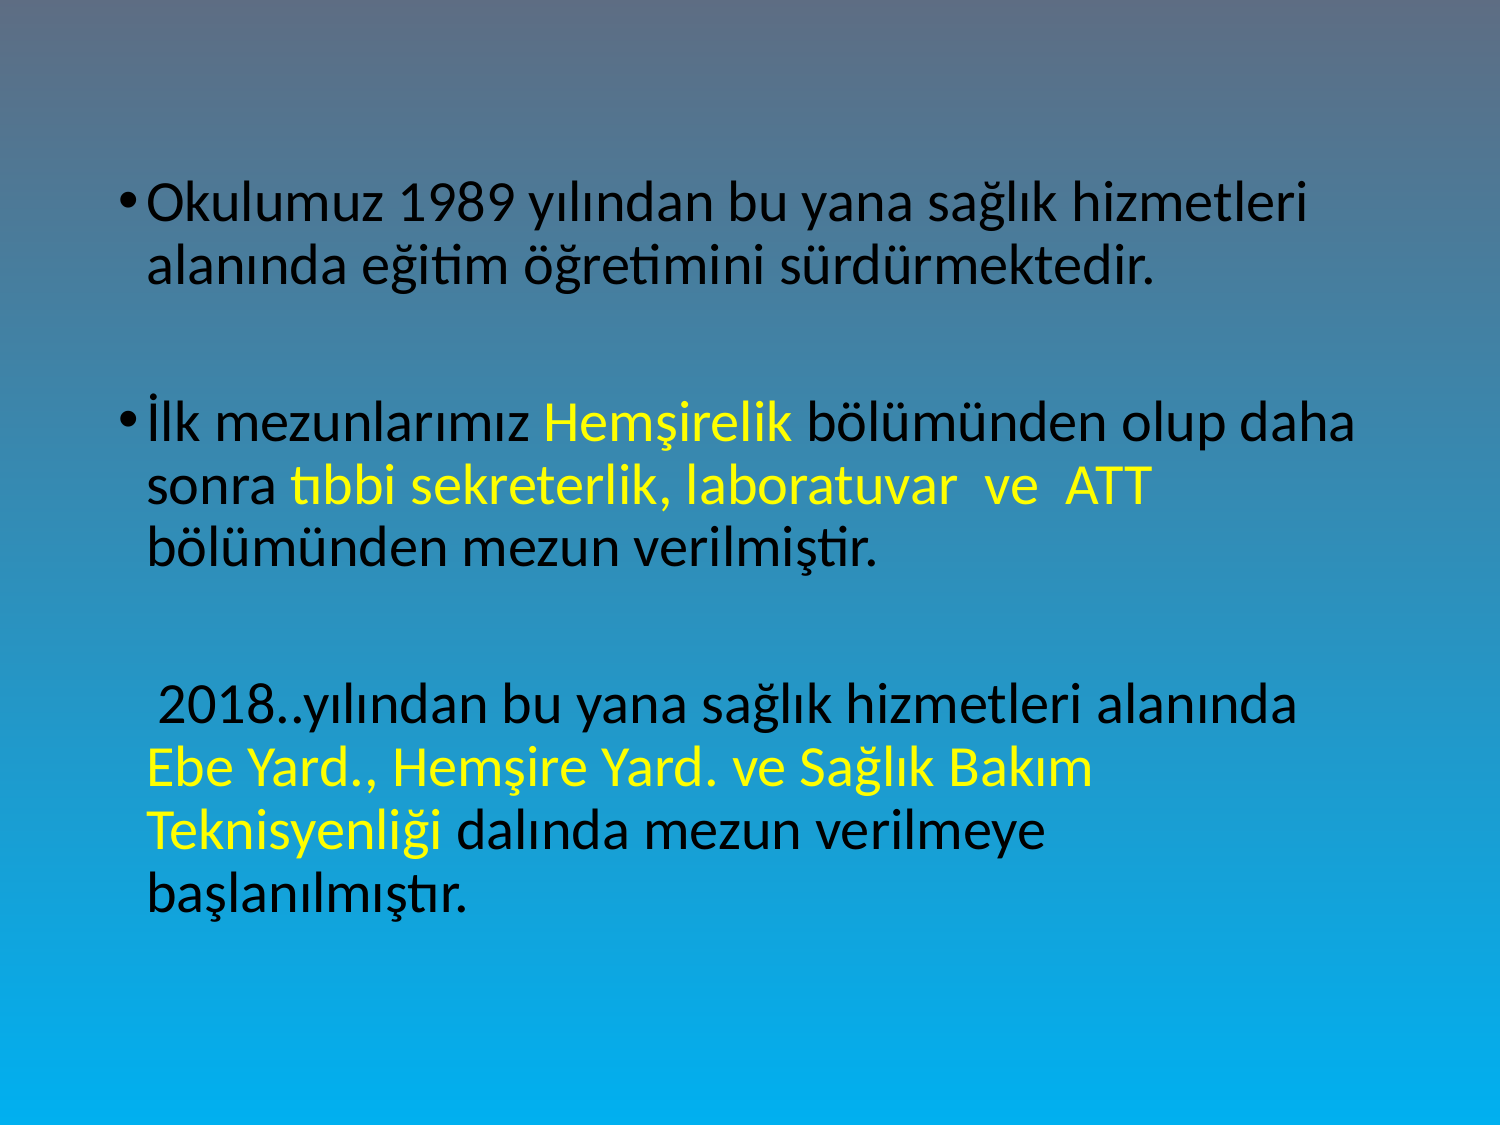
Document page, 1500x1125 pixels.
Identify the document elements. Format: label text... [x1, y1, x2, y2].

list Okulumuz 1989 yılından bu yana sağlık hizmetleri alanında eğitim öğretimini sürdürmektedir. İlk mezunlarımız Hemşirelik bölümünden olup daha sonra tıbbi sekreterlik, laboratuvar ve ATT bölümünden mezun verilmiştir. 2018..yılından bu yana sağlık hizmetleri alanında Ebe Yard., Hemşire Yard. ve Sağlık Bakım Teknisyenliği dalında mezun verilmeye başlanılmıştır. [103, 78, 1397, 1035]
